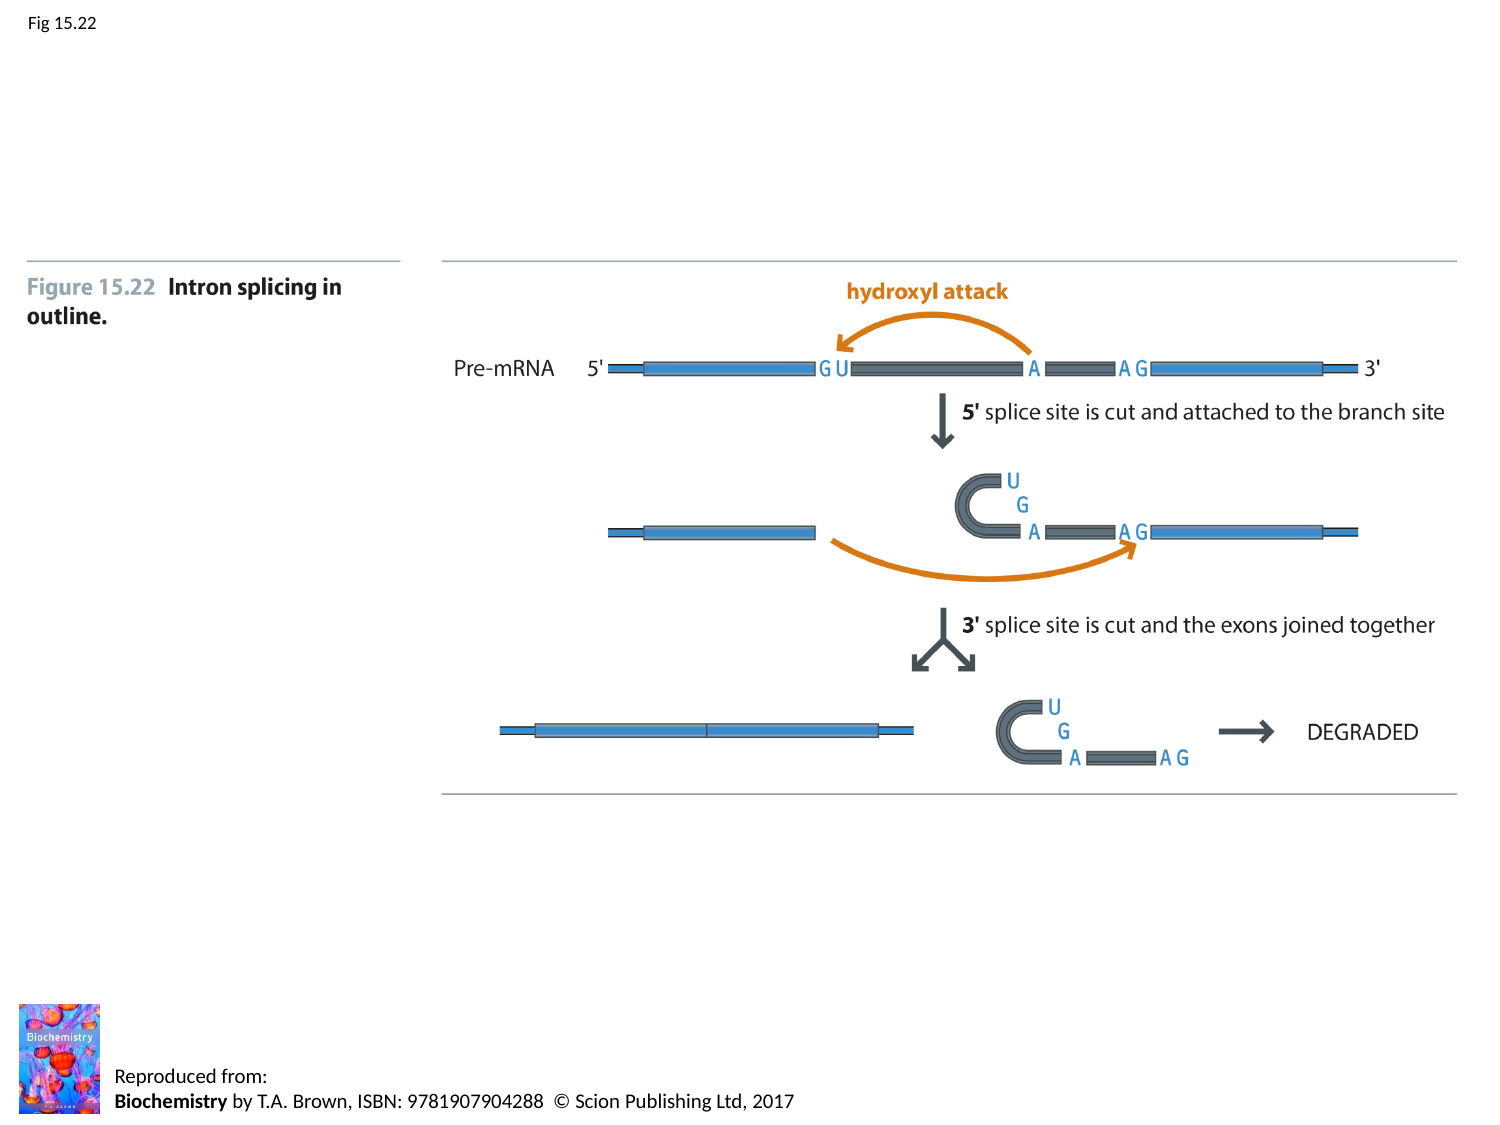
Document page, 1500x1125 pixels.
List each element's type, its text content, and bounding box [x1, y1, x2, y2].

picture [19, 1004, 101, 1114]
text_box Reproduced from: Biochemistry by T.A. Brown, ISBN: 9781907904288 © Scion Publishing Ltd, 2017 [101, 1055, 838, 1121]
title Fig 15.22 [0, 2, 125, 41]
picture [19, 249, 1467, 806]
